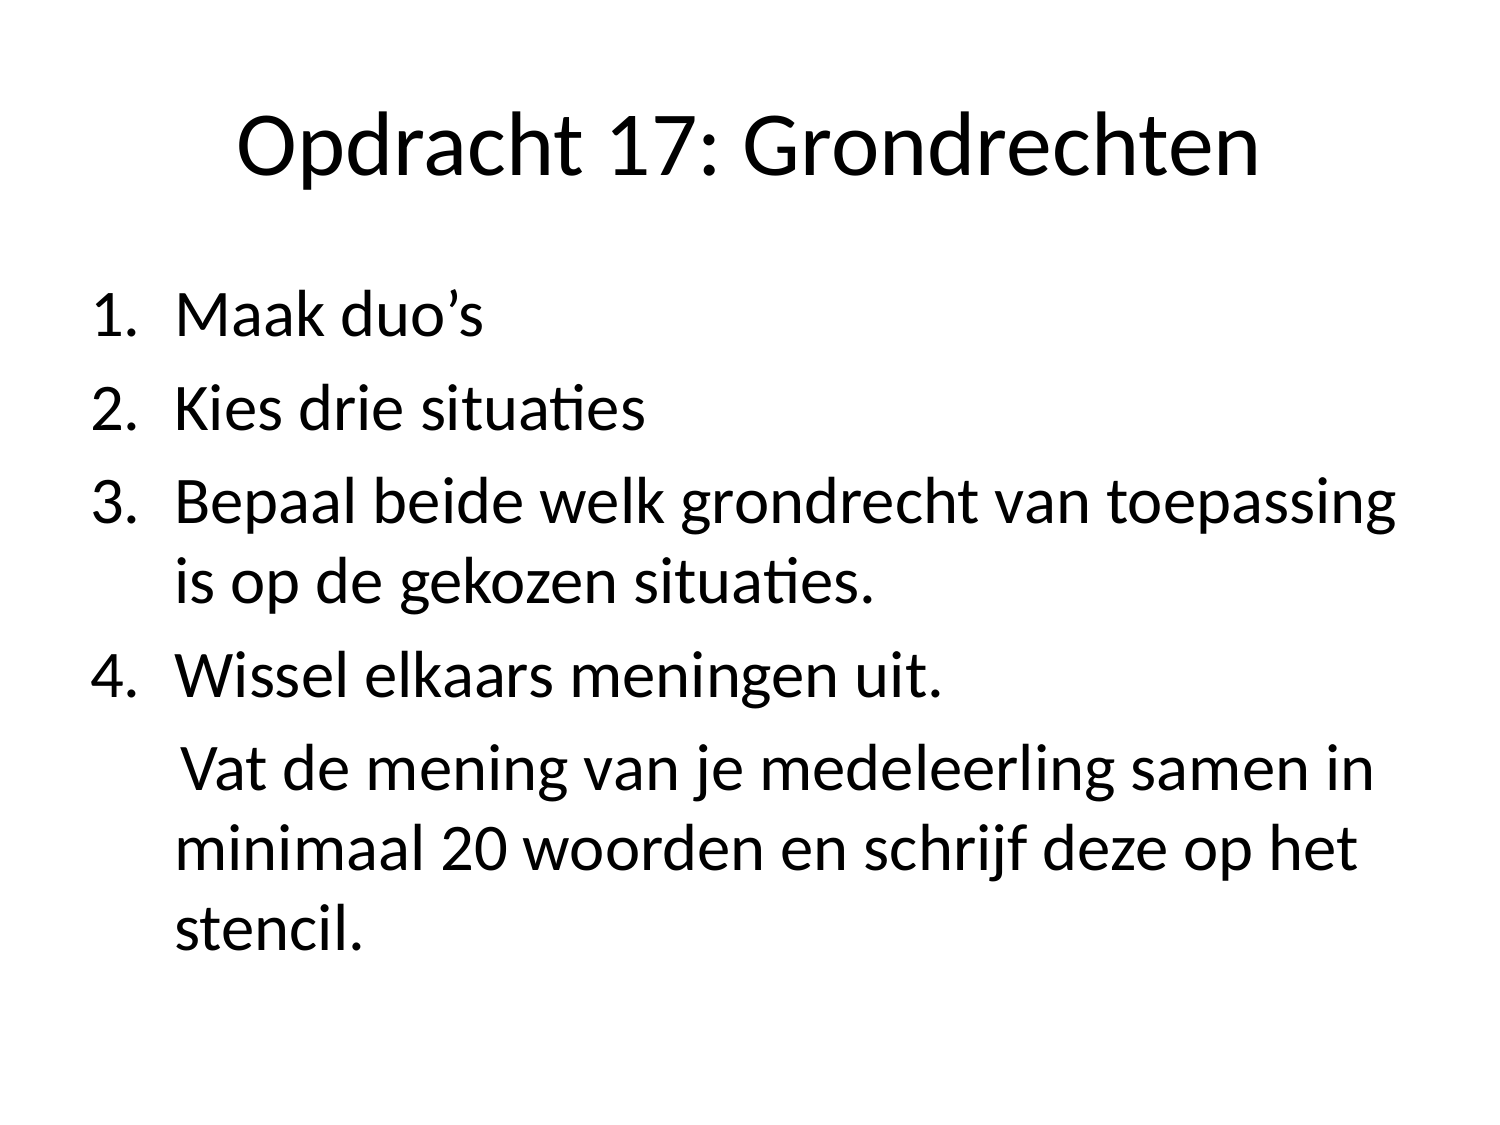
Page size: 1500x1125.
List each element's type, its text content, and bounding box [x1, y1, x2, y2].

list Maak duo’s Kies drie situaties Bepaal beide welk grondrecht van toepassing is op de gekozen situaties. Wissel elkaars meningen uit. Vat de mening van je medeleerling samen in minimaal 20 woorden en schrijf deze op het stencil. [75, 262, 1425, 1005]
title Opdracht 17: Grondrechten [75, 45, 1425, 233]
